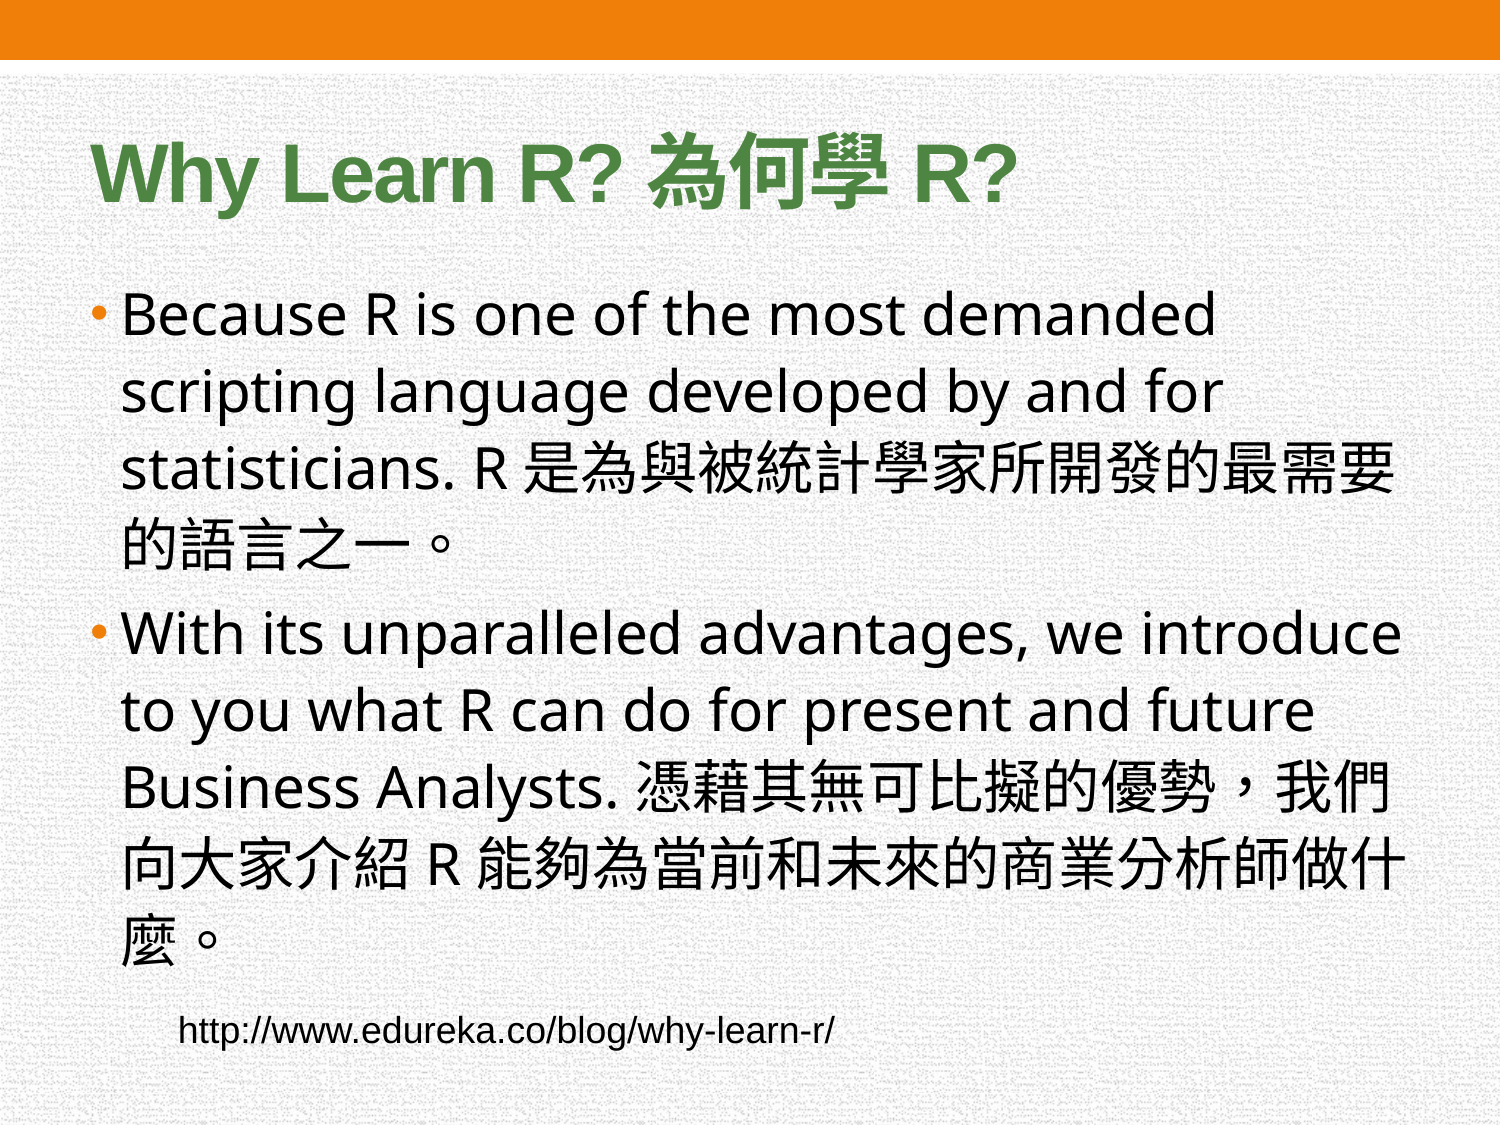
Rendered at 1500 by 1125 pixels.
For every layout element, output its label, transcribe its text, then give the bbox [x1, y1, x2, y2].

title Why Learn R?為何學R? [75, 87, 1425, 250]
list Because R is one of the most demanded scripting language developed by and for statisticians. R是為與被統計學家所開發的最需要的語言之一。 With its unparalleled advantages, we introduce to you what R can do for present and future Business Analysts.憑藉其無可比擬的優勢，我們向大家介紹R能夠為當前和未來的商業分析師做什麼。 [75, 262, 1425, 1063]
text_box http://www.edureka.co/blog/why-learn-r/ [163, 998, 851, 1059]
